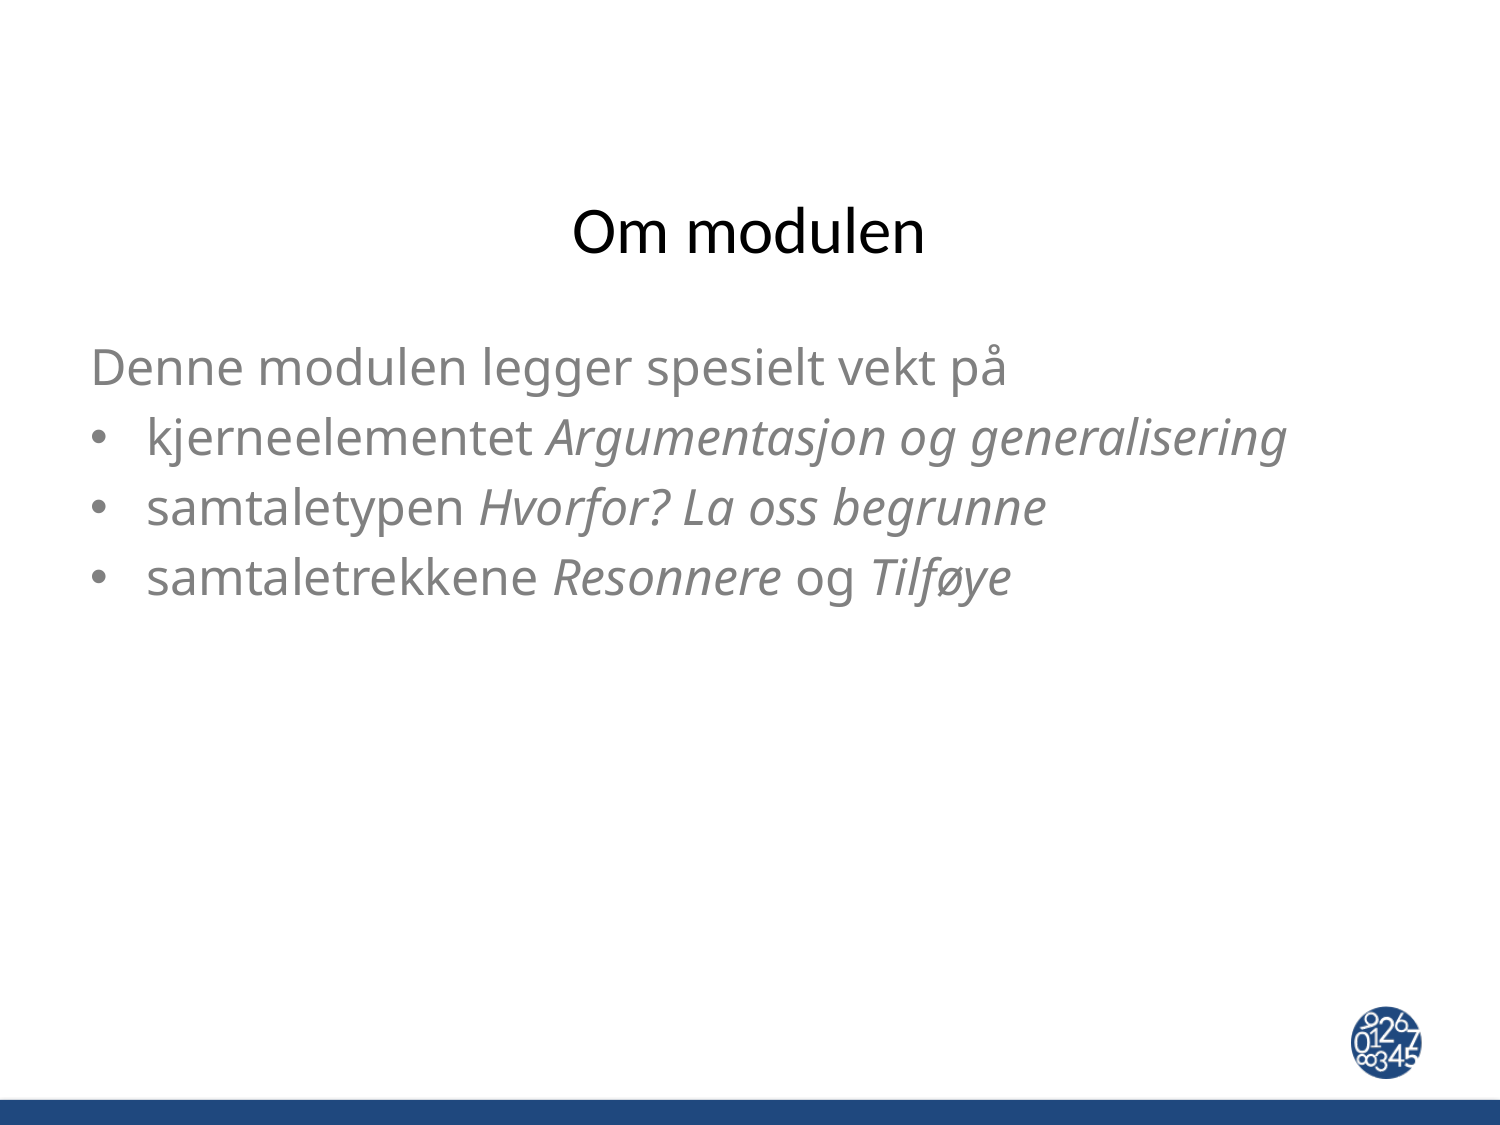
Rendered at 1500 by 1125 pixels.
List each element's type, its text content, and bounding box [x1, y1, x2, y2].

list Denne modulen legger spesielt vekt på kjerneelementet Argumentasjon og generalisering samtaletypen Hvorfor? La oss begrunne samtaletrekkene Resonnere og Tilføye [75, 328, 1425, 988]
picture [1351, 1006, 1428, 1079]
title Om modulen [75, 150, 1425, 303]
